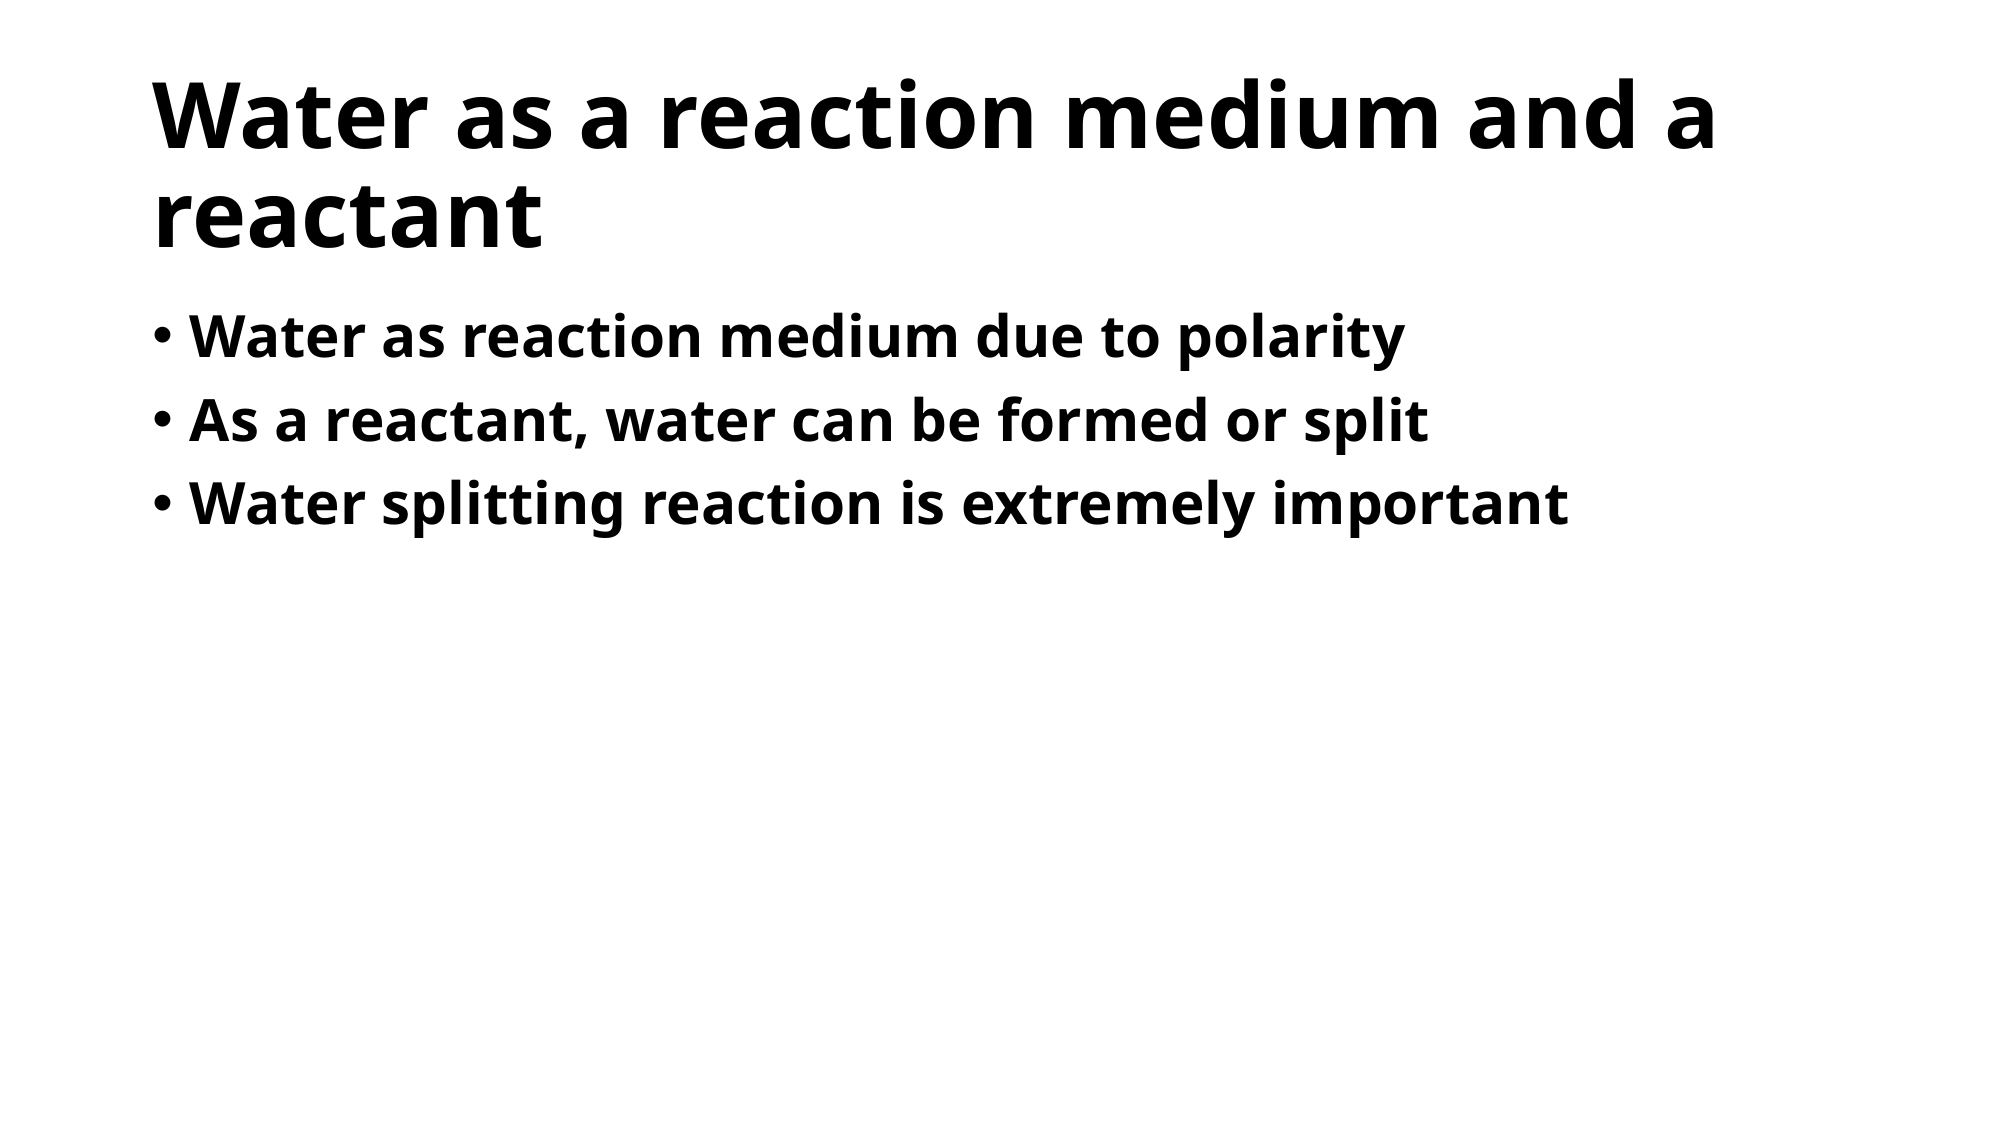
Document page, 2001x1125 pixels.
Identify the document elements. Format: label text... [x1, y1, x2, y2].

title Water as a reaction medium and a reactant [137, 59, 1863, 278]
list Water as reaction medium due to polarity As a reactant, water can be formed or split Water splitting reaction is extremely important [137, 299, 1863, 1014]
